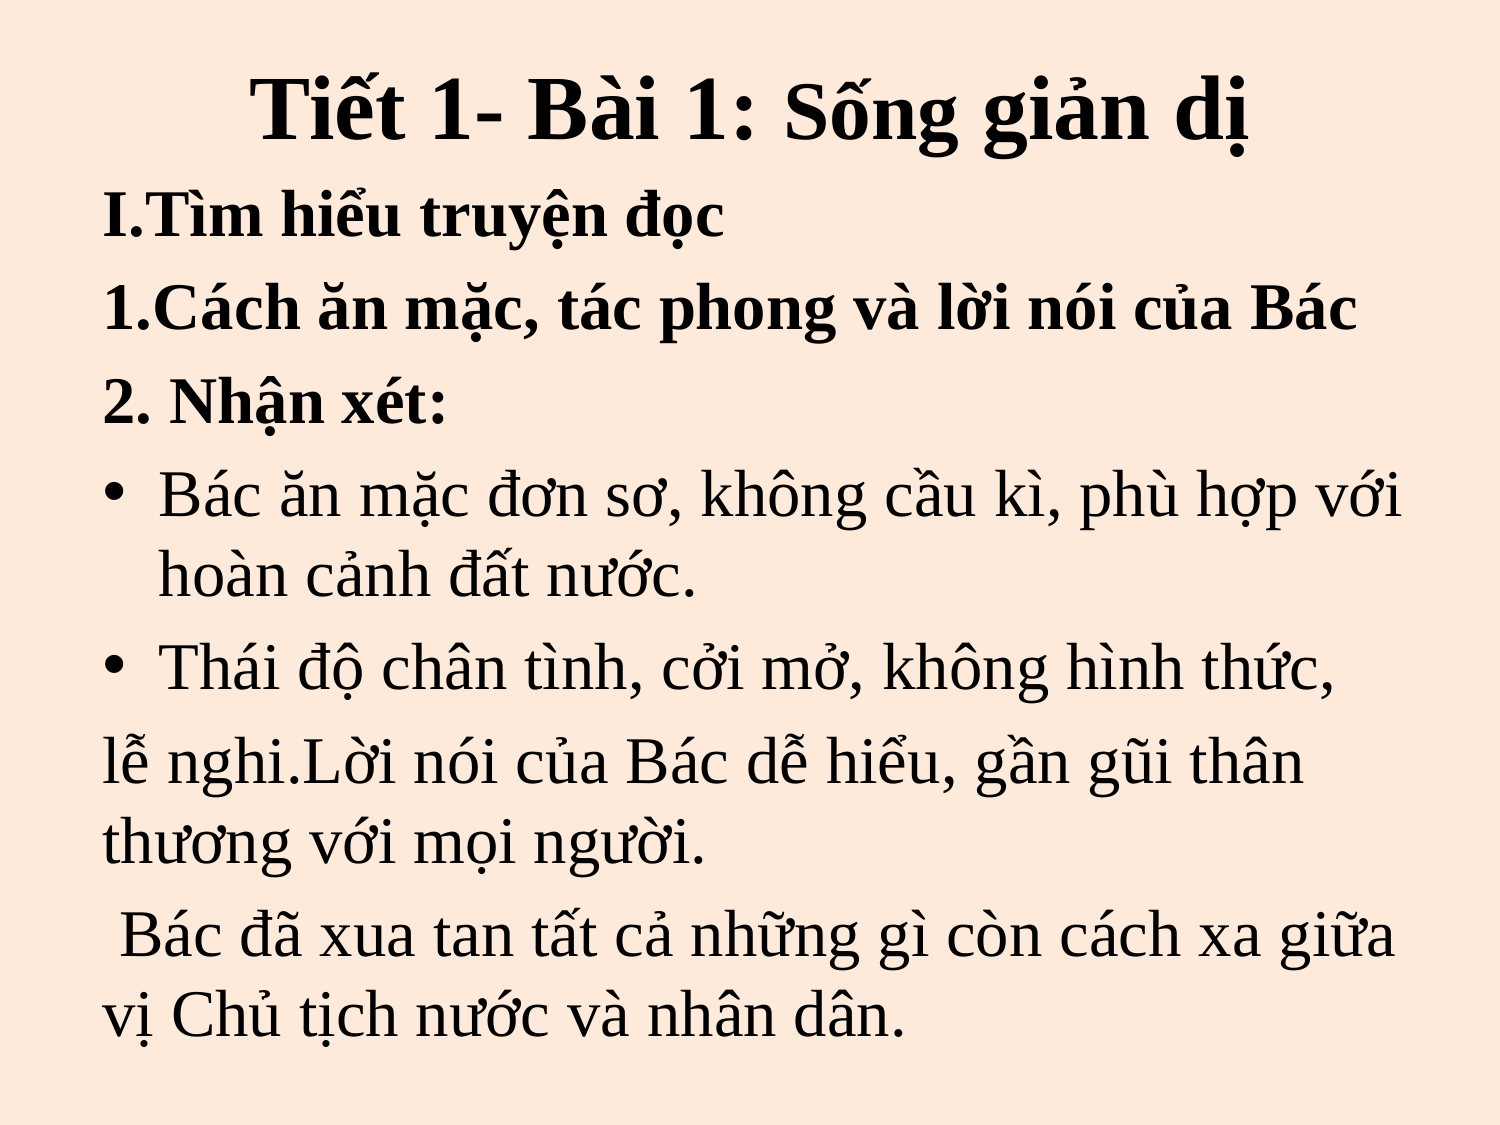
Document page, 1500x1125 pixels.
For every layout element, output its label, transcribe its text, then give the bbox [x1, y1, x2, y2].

title Tiết 1- Bài 1: Sống giản dị [75, 5, 1425, 201]
list I.Tìm hiểu truyện đọc 1.Cách ăn mặc, tác phong và lời nói của Bác 2. Nhận xét: Bác ăn mặc đơn sơ, không cầu kì, phù hợp với hoàn cảnh đất nước. Thái độ chân tình, cởi mở, không hình thức, lễ nghi.Lời nói của Bác dễ hiểu, gần gũi thân thương với mọi người. Bác đã xua tan tất cả những gì còn cách xa giữa vị Chủ tịch nước và nhân dân. [87, 162, 1438, 1063]
